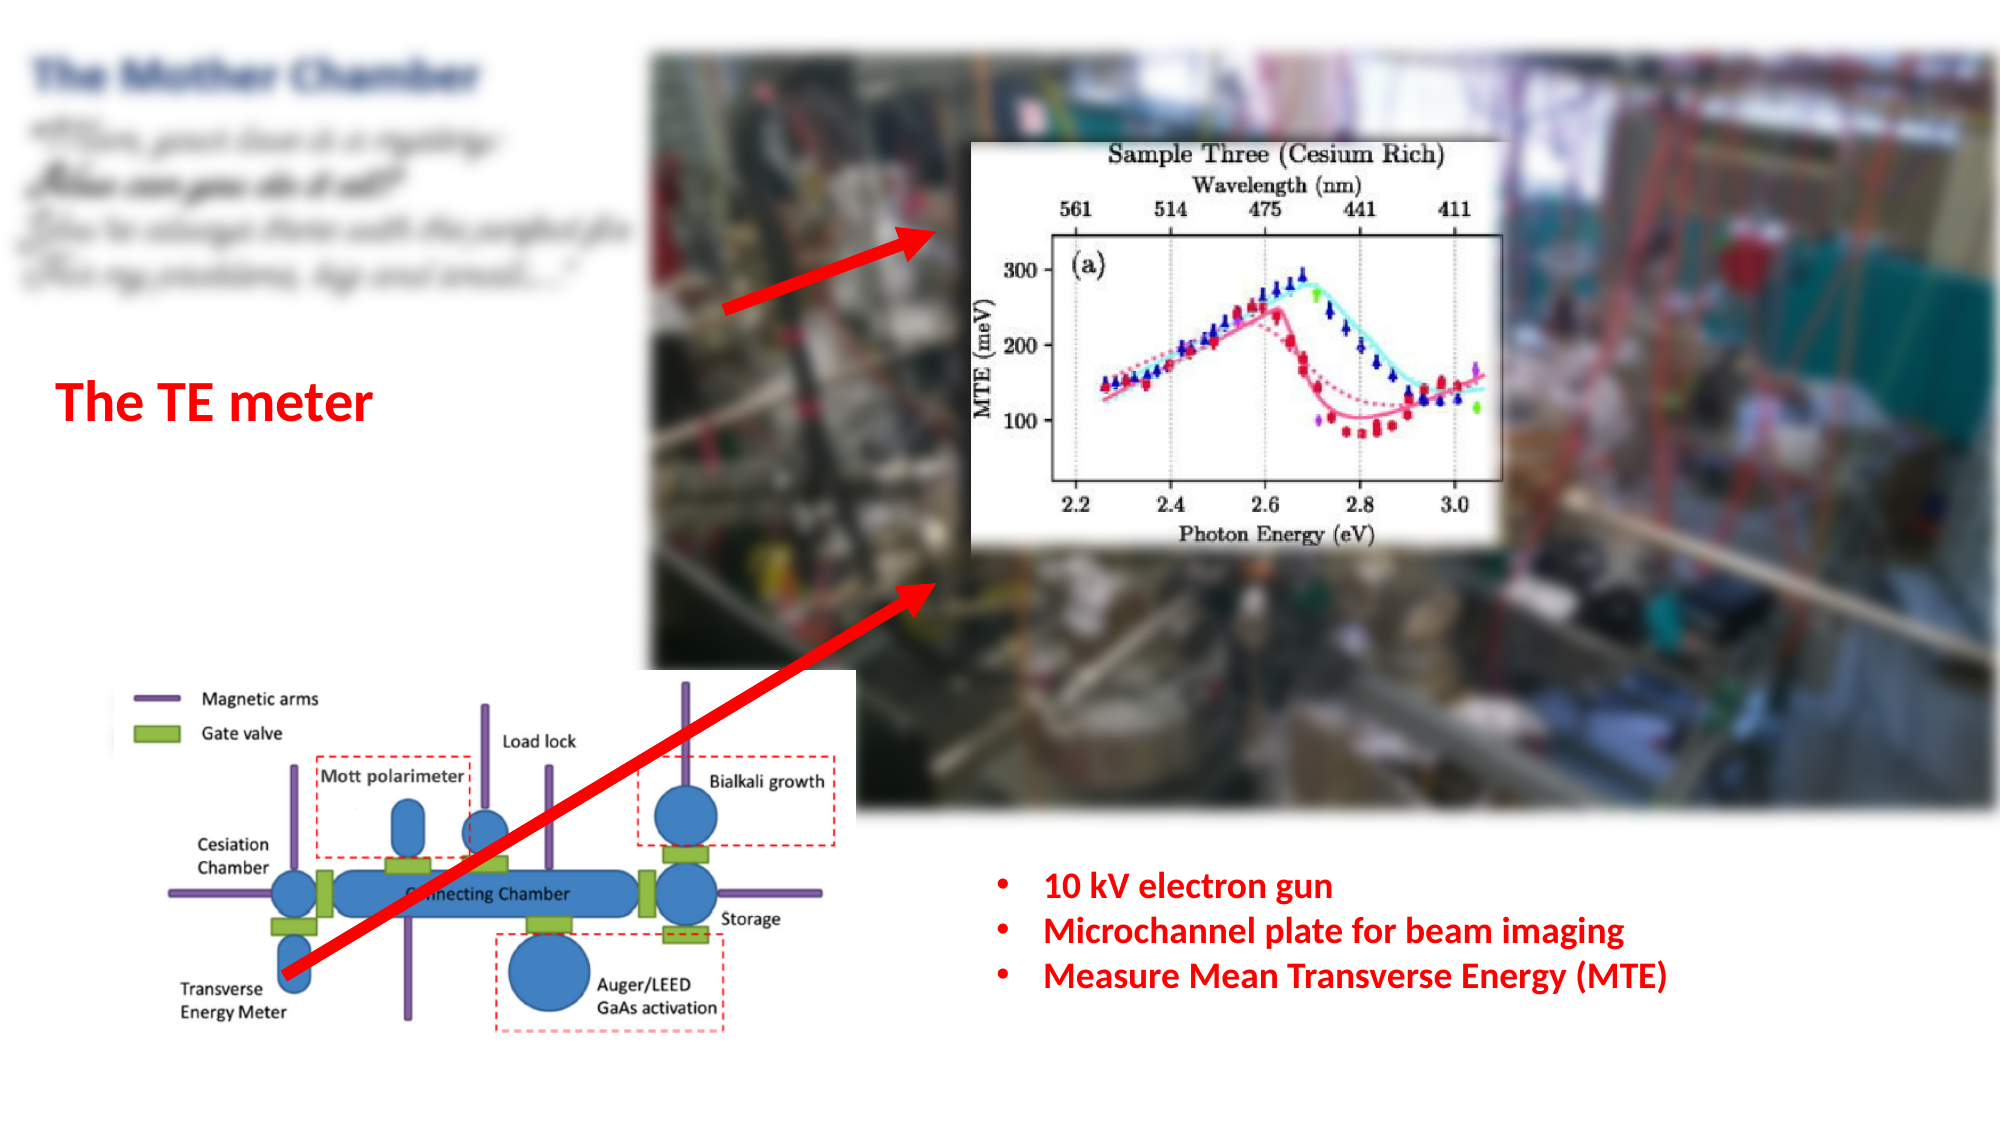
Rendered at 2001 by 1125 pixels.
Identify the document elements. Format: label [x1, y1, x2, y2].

picture [0, 6, 2000, 1122]
text_box [723, 231, 937, 311]
text_box [283, 583, 937, 976]
